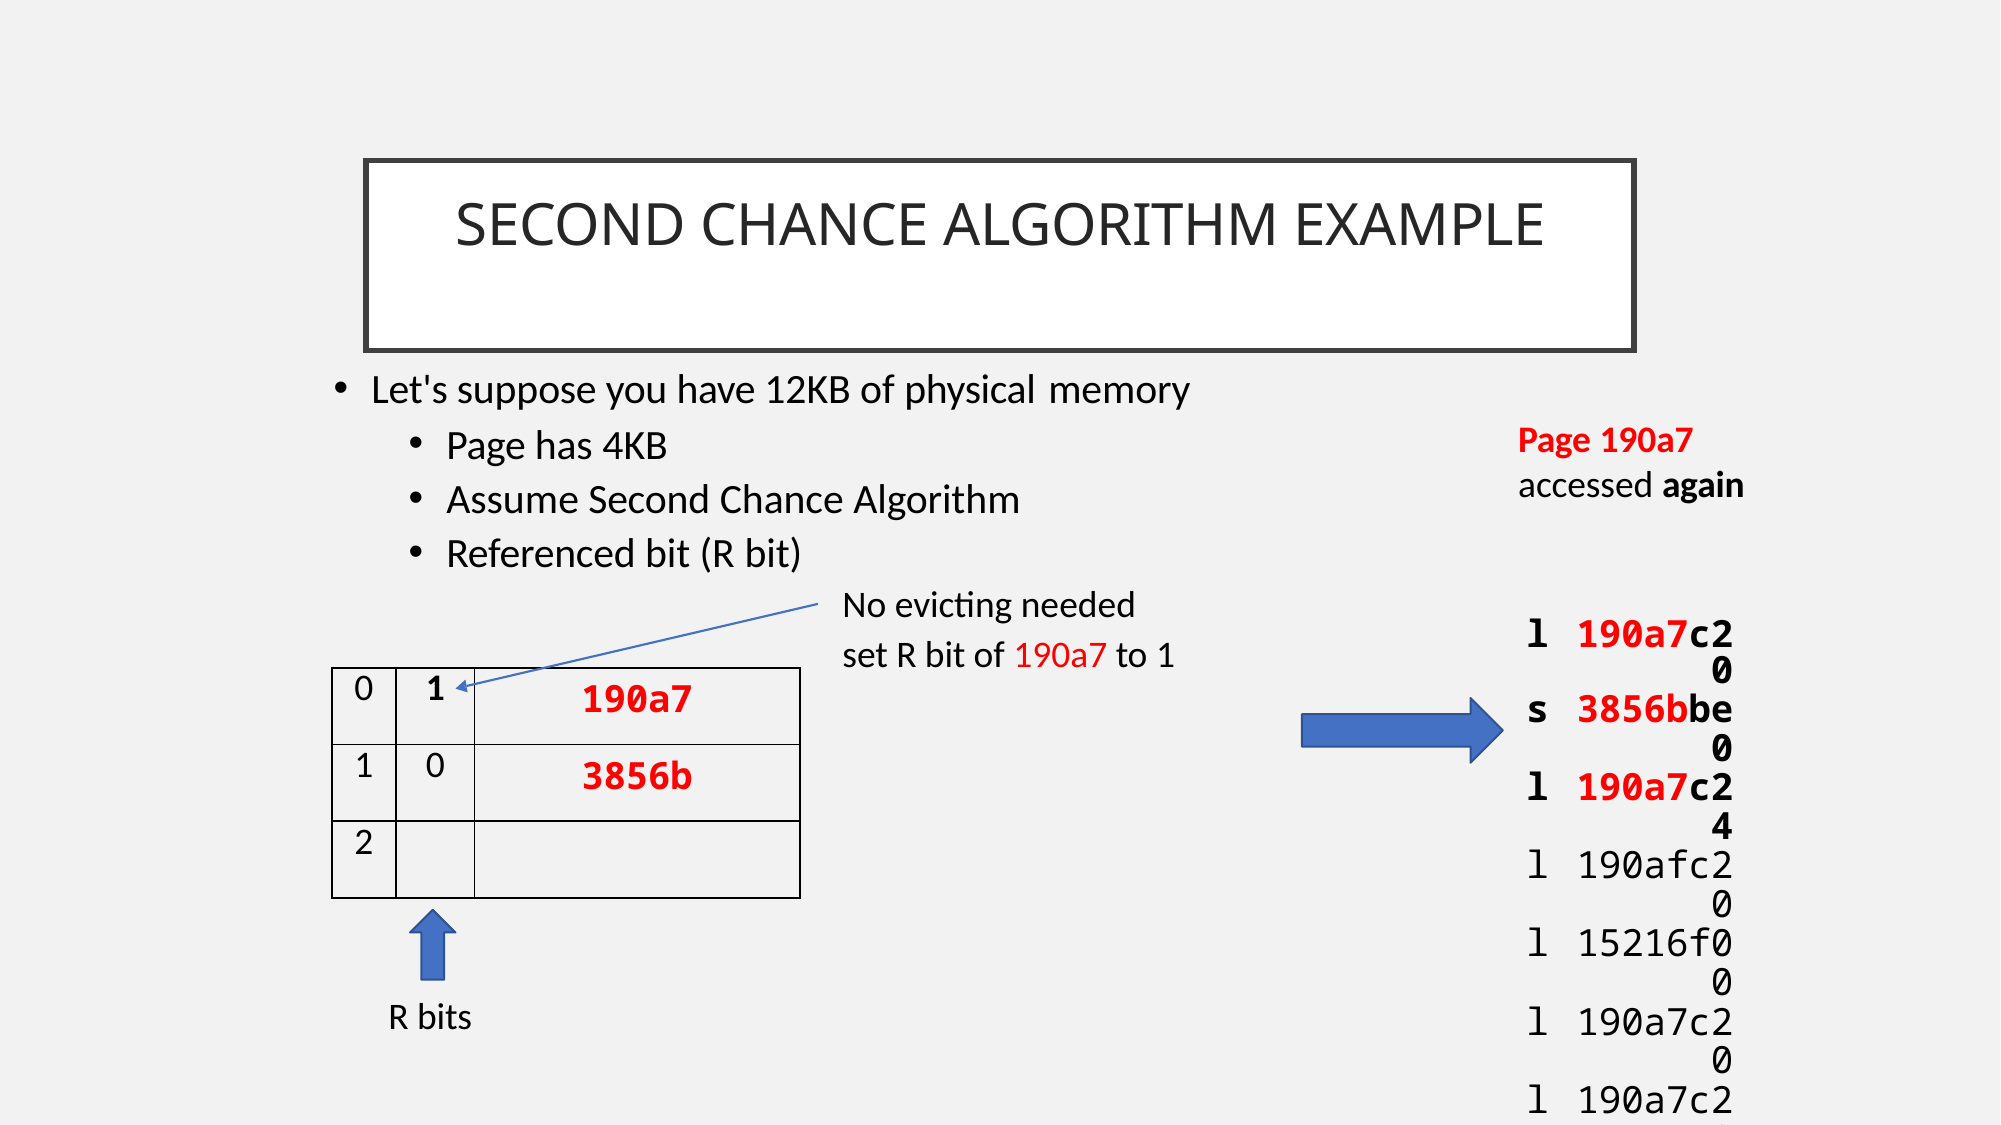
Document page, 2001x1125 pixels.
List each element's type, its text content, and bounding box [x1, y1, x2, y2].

table_cell 1 [333, 745, 395, 820]
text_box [1300, 696, 1504, 764]
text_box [408, 908, 457, 981]
text_box [455, 602, 819, 693]
table_cell 2 [333, 822, 395, 897]
table_cell 190a7c28 [1557, 1085, 1737, 1125]
table_cell [475, 822, 799, 897]
table_cell l [1521, 1007, 1557, 1085]
table_cell s [1521, 694, 1557, 772]
text_box Let's suppose you have 12KB of physical memory Page has 4KB Assume Second Chance Algorithm Referenced bit (R bit) No evicting needed set R bit of 190a7 to 1 [331, 354, 1528, 675]
table_cell l [1521, 850, 1557, 929]
text_box Page 190a7 accessed again [1516, 412, 1749, 505]
table_header l [1521, 624, 1557, 694]
table_header 190a7c20 [1557, 624, 1737, 694]
title Second Chance Algorithm Example [363, 158, 1637, 353]
table_cell 3856b [475, 745, 799, 820]
table_cell 0 [397, 745, 474, 820]
table_cell 3856bbe0 [1557, 694, 1737, 772]
text_box R bits [386, 990, 475, 1038]
table_cell 190afc20 [1557, 850, 1737, 929]
table_header 0 [333, 675, 395, 744]
table_cell l [1521, 1085, 1557, 1125]
table_header 1 [397, 675, 474, 744]
table_header 190a7 [475, 675, 799, 744]
table_cell l [1521, 929, 1557, 1007]
table_cell 190a7c24 [1557, 772, 1737, 850]
table_cell 15216f00 [1557, 929, 1737, 1007]
table_cell [397, 822, 474, 897]
table_cell 190a7c20 [1557, 1007, 1737, 1085]
table_cell l [1521, 772, 1557, 850]
